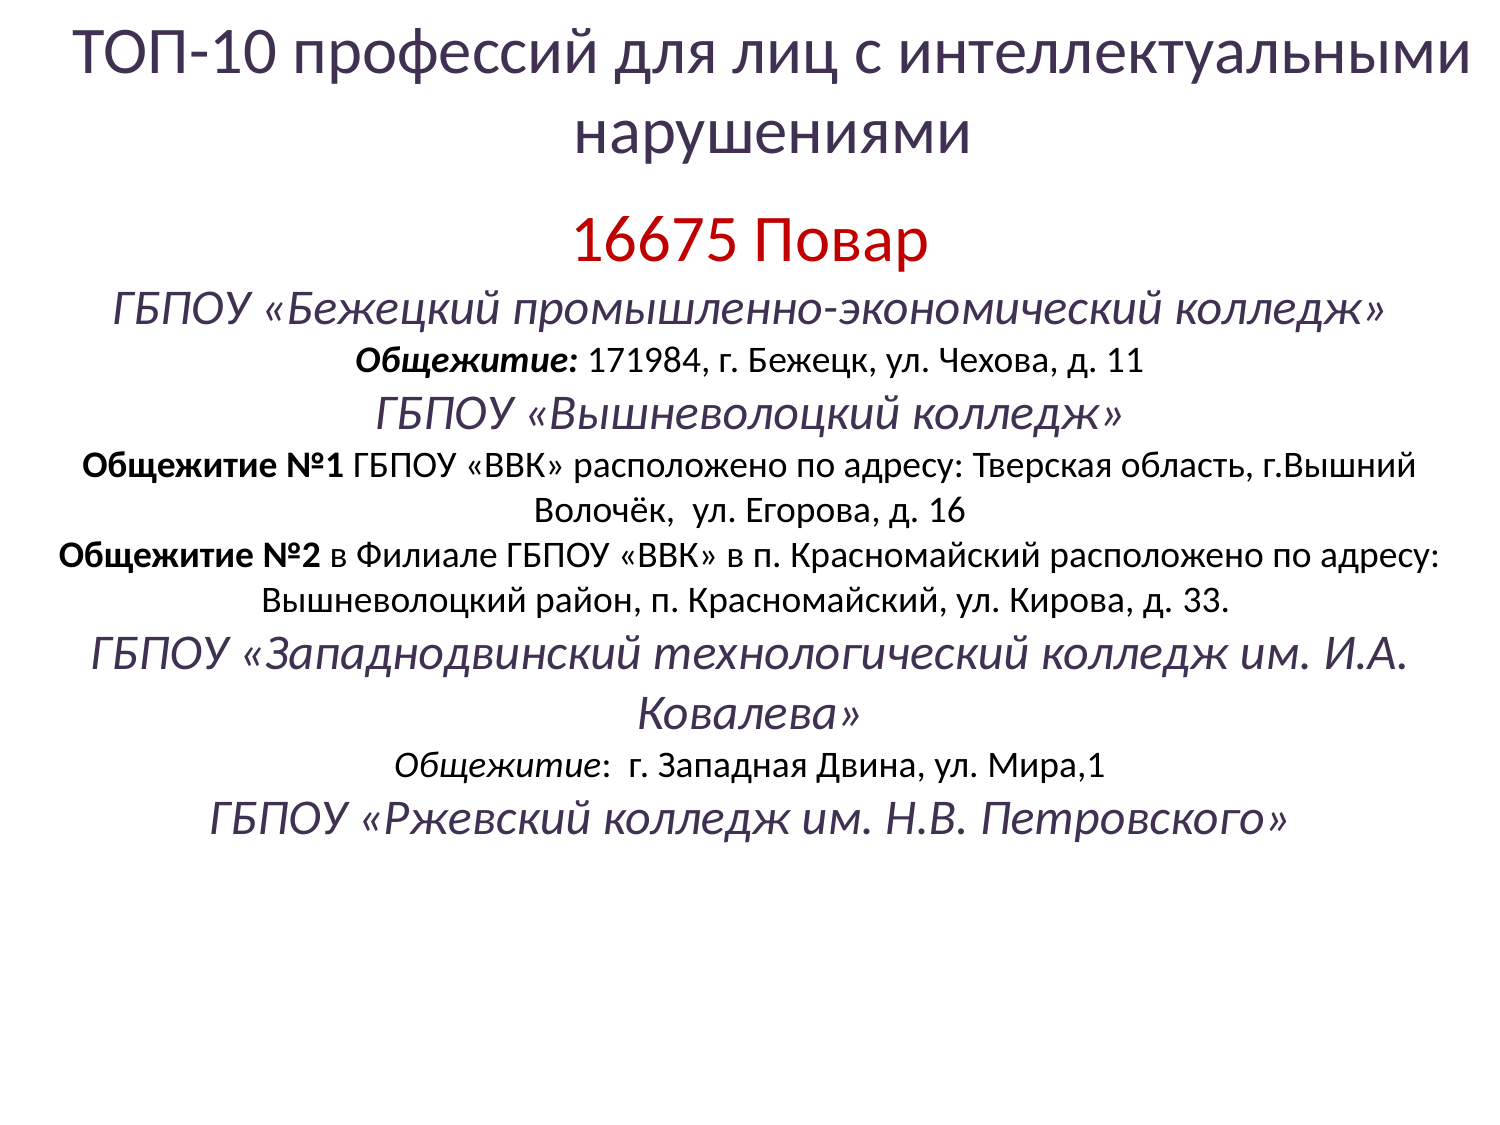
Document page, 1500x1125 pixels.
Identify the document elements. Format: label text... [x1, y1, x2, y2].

text_box ТОП-10 профессий для лиц с интеллектуальными нарушениями [46, 0, 1500, 175]
text_box 16675 Повар ГБПОУ «Бежецкий промышленно-экономический колледж» Общежитие: 171984, г. Бежецк, ул. Чехова, д. 11 ГБПОУ «Вышневолоцкий колледж» Общежитие №1 ГБПОУ «ВВК» расположено по адресу: Тверская область, г.Вышний Волочёк, ул. Егорова, д. 16 Общежитие №2 в Филиале ГБПОУ «ВВК» в п. Красномайский расположено по адресу: Вышневолоцкий район, п. Красномайский, ул. Кирова, д. 33. ГБПОУ «Западнодвинский технологический колледж им. И.А. Ковалева» Общежитие: г. Западная Двина, ул. Мира,1 ГБПОУ «Ржевский колледж им. Н.В. Петровского» [0, 187, 1500, 1093]
